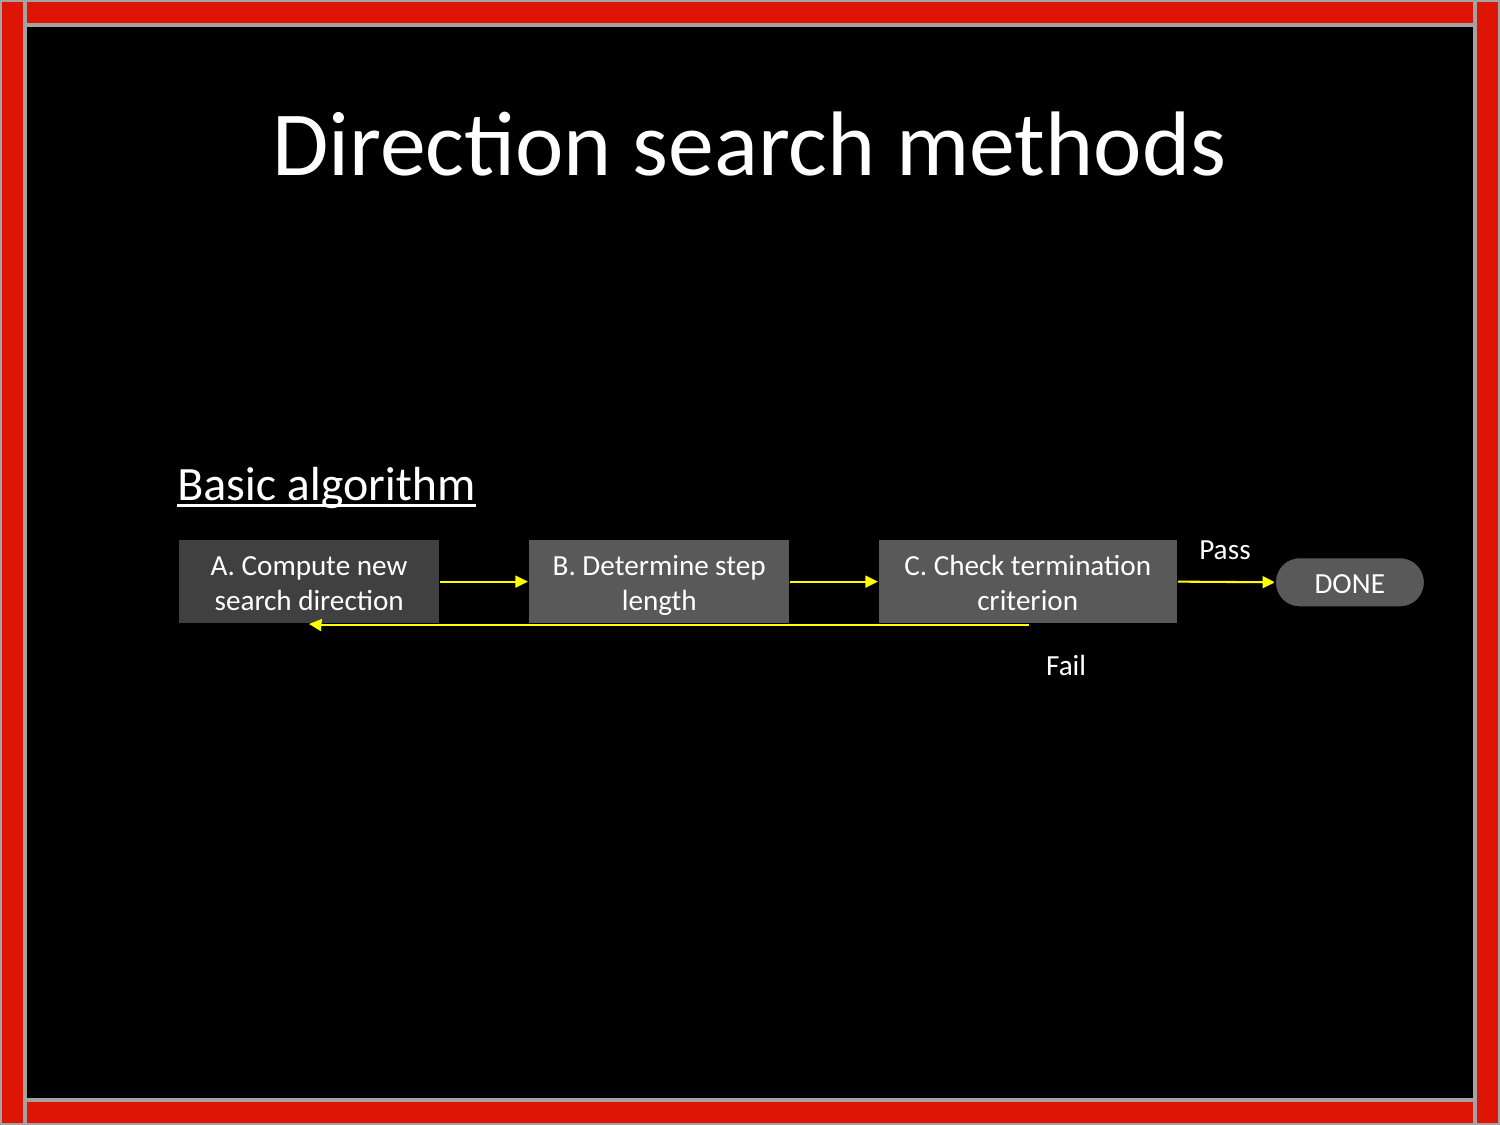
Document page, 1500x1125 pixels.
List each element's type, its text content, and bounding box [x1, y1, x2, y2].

text_box [23, 1098, 1477, 1125]
title Direction search methods [75, 45, 1425, 233]
text_box [1473, 0, 1500, 1125]
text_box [162, 451, 1426, 690]
text_box [0, 0, 27, 1125]
text_box [23, 0, 1477, 27]
